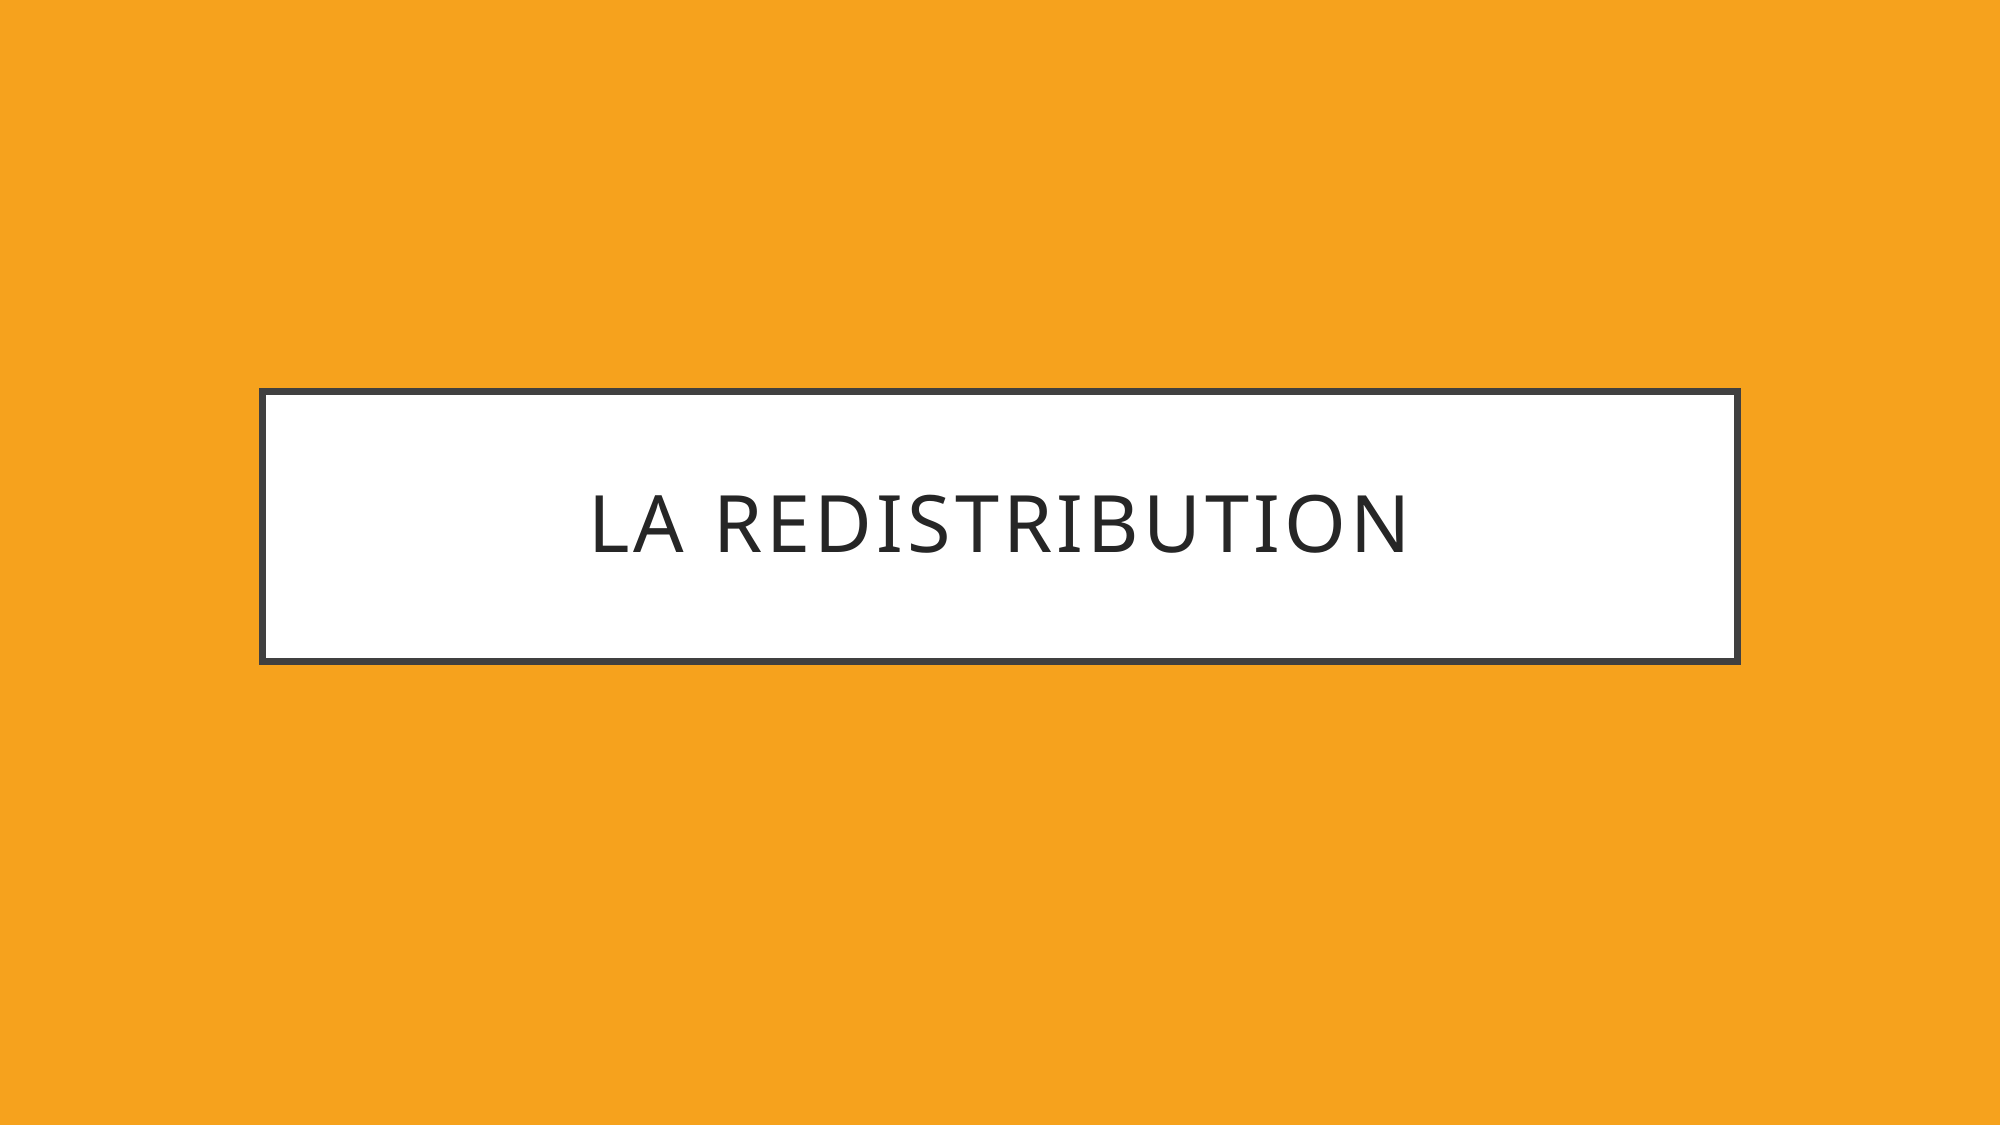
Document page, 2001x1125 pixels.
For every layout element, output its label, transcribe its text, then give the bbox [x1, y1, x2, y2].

title La redistribution [259, 388, 1741, 665]
